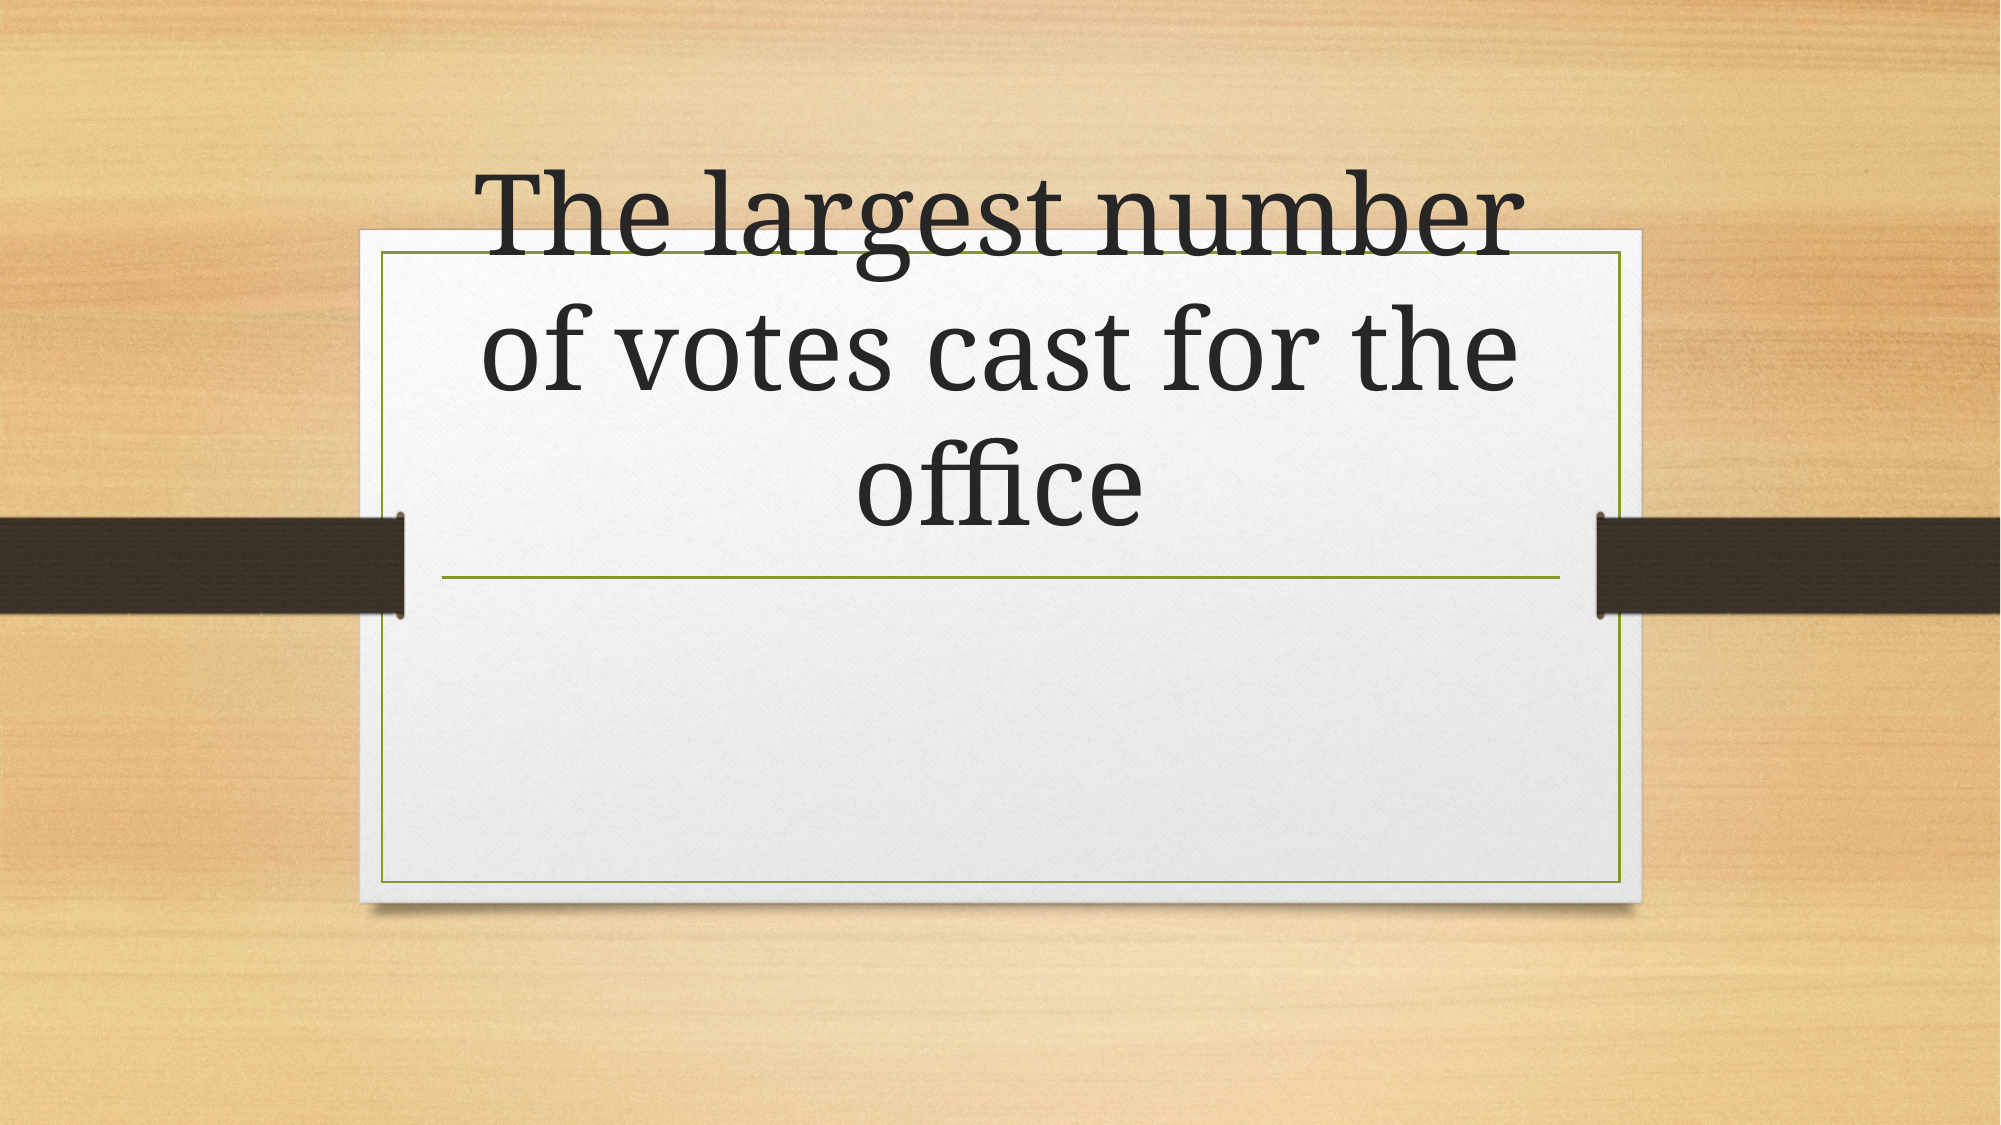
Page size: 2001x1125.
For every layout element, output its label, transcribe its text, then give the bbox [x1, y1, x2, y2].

title The largest number of votes cast for the office [441, 306, 1560, 556]
picture [0, 0, 2001, 1125]
